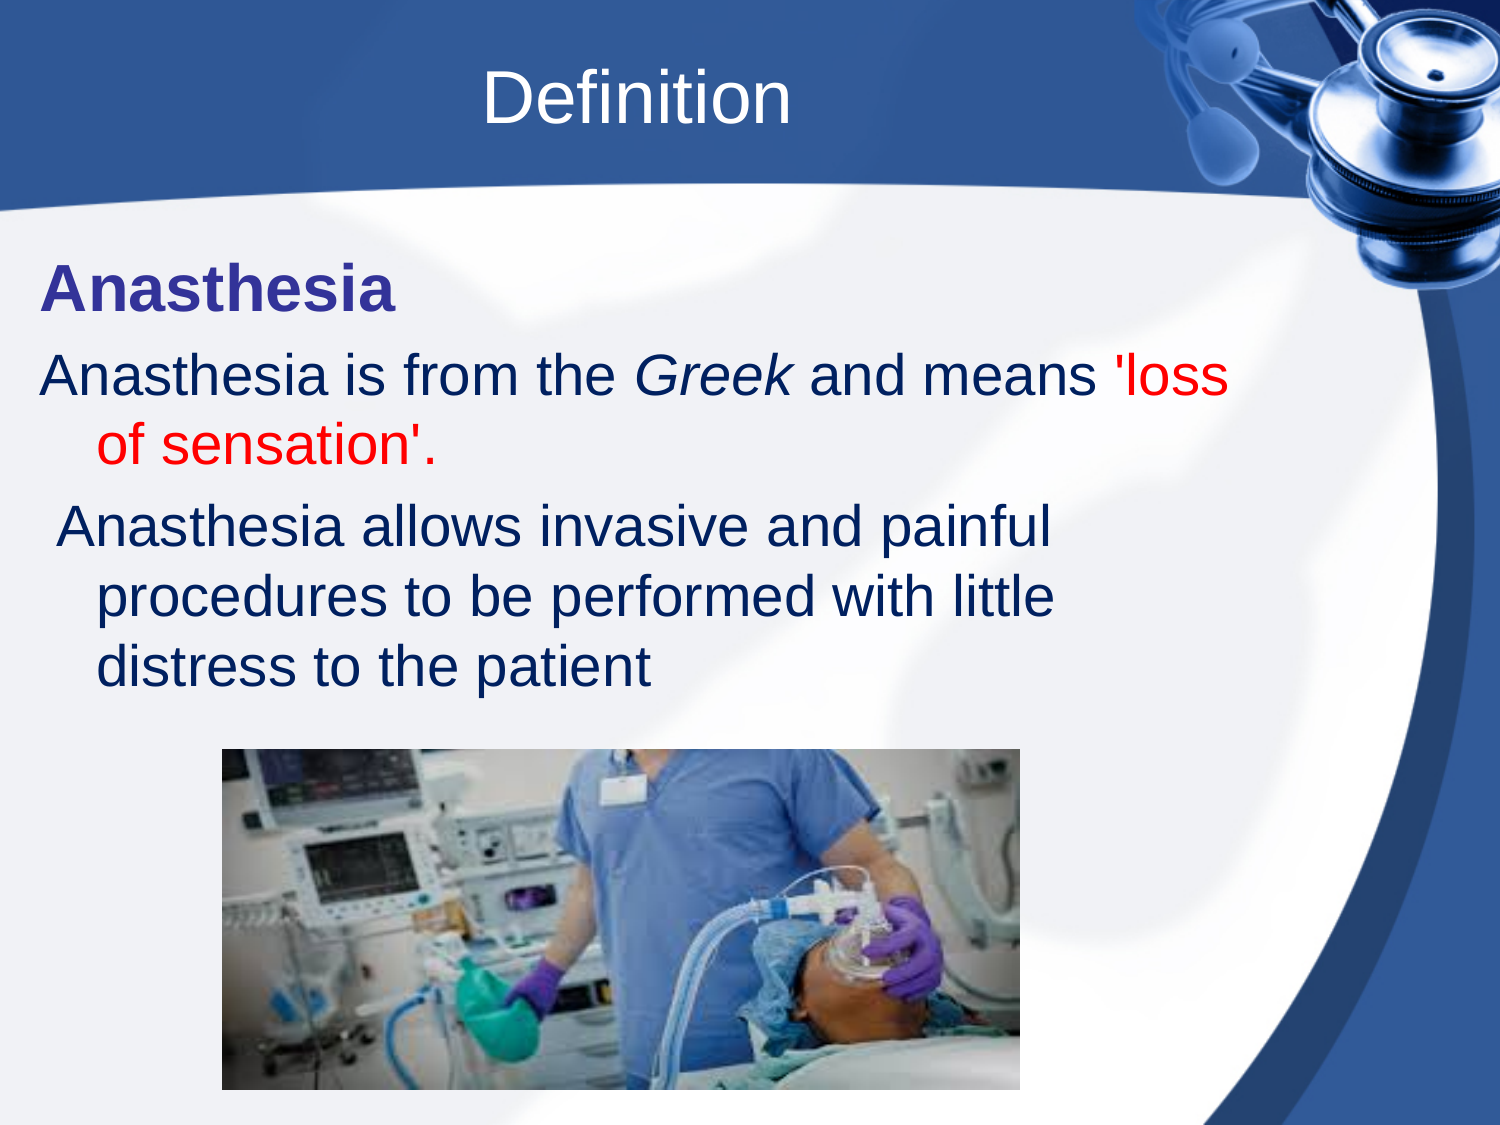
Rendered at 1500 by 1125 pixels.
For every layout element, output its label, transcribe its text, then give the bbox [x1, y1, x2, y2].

list Anasthesia Anasthesia is from the Greek and means 'loss of sensation'. Anasthesia allows invasive and painful procedures to be performed with little distress to the patient [24, 237, 1288, 1013]
title Definition [24, 24, 1251, 163]
picture [0, 0, 1500, 1125]
